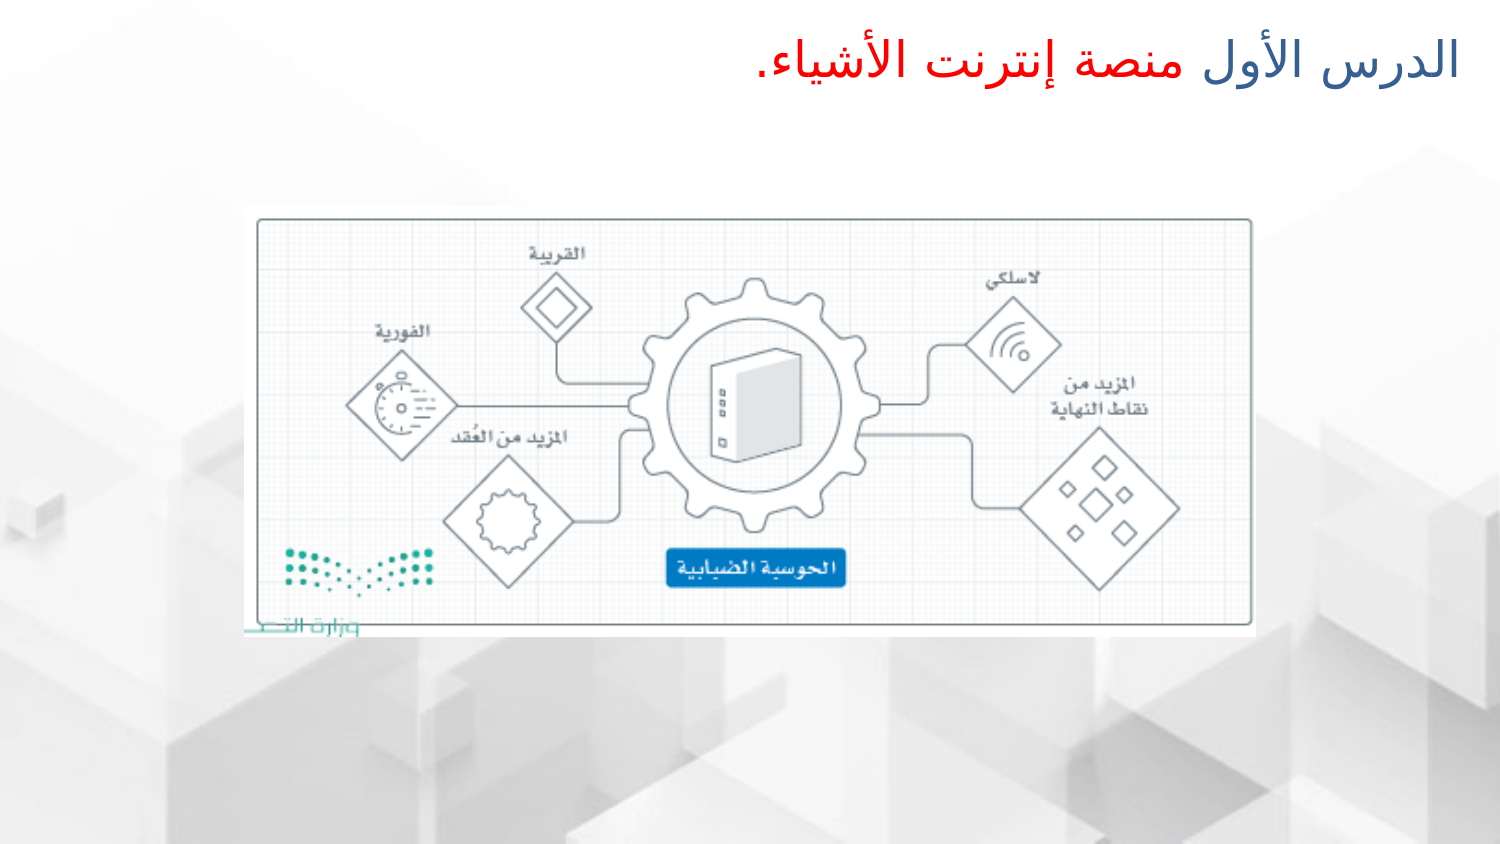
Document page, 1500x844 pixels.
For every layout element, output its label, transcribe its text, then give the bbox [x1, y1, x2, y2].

picture [243, 206, 1256, 638]
text_box الدرس الأول منصة إنترنت الأشياء. [76, 20, 1477, 95]
